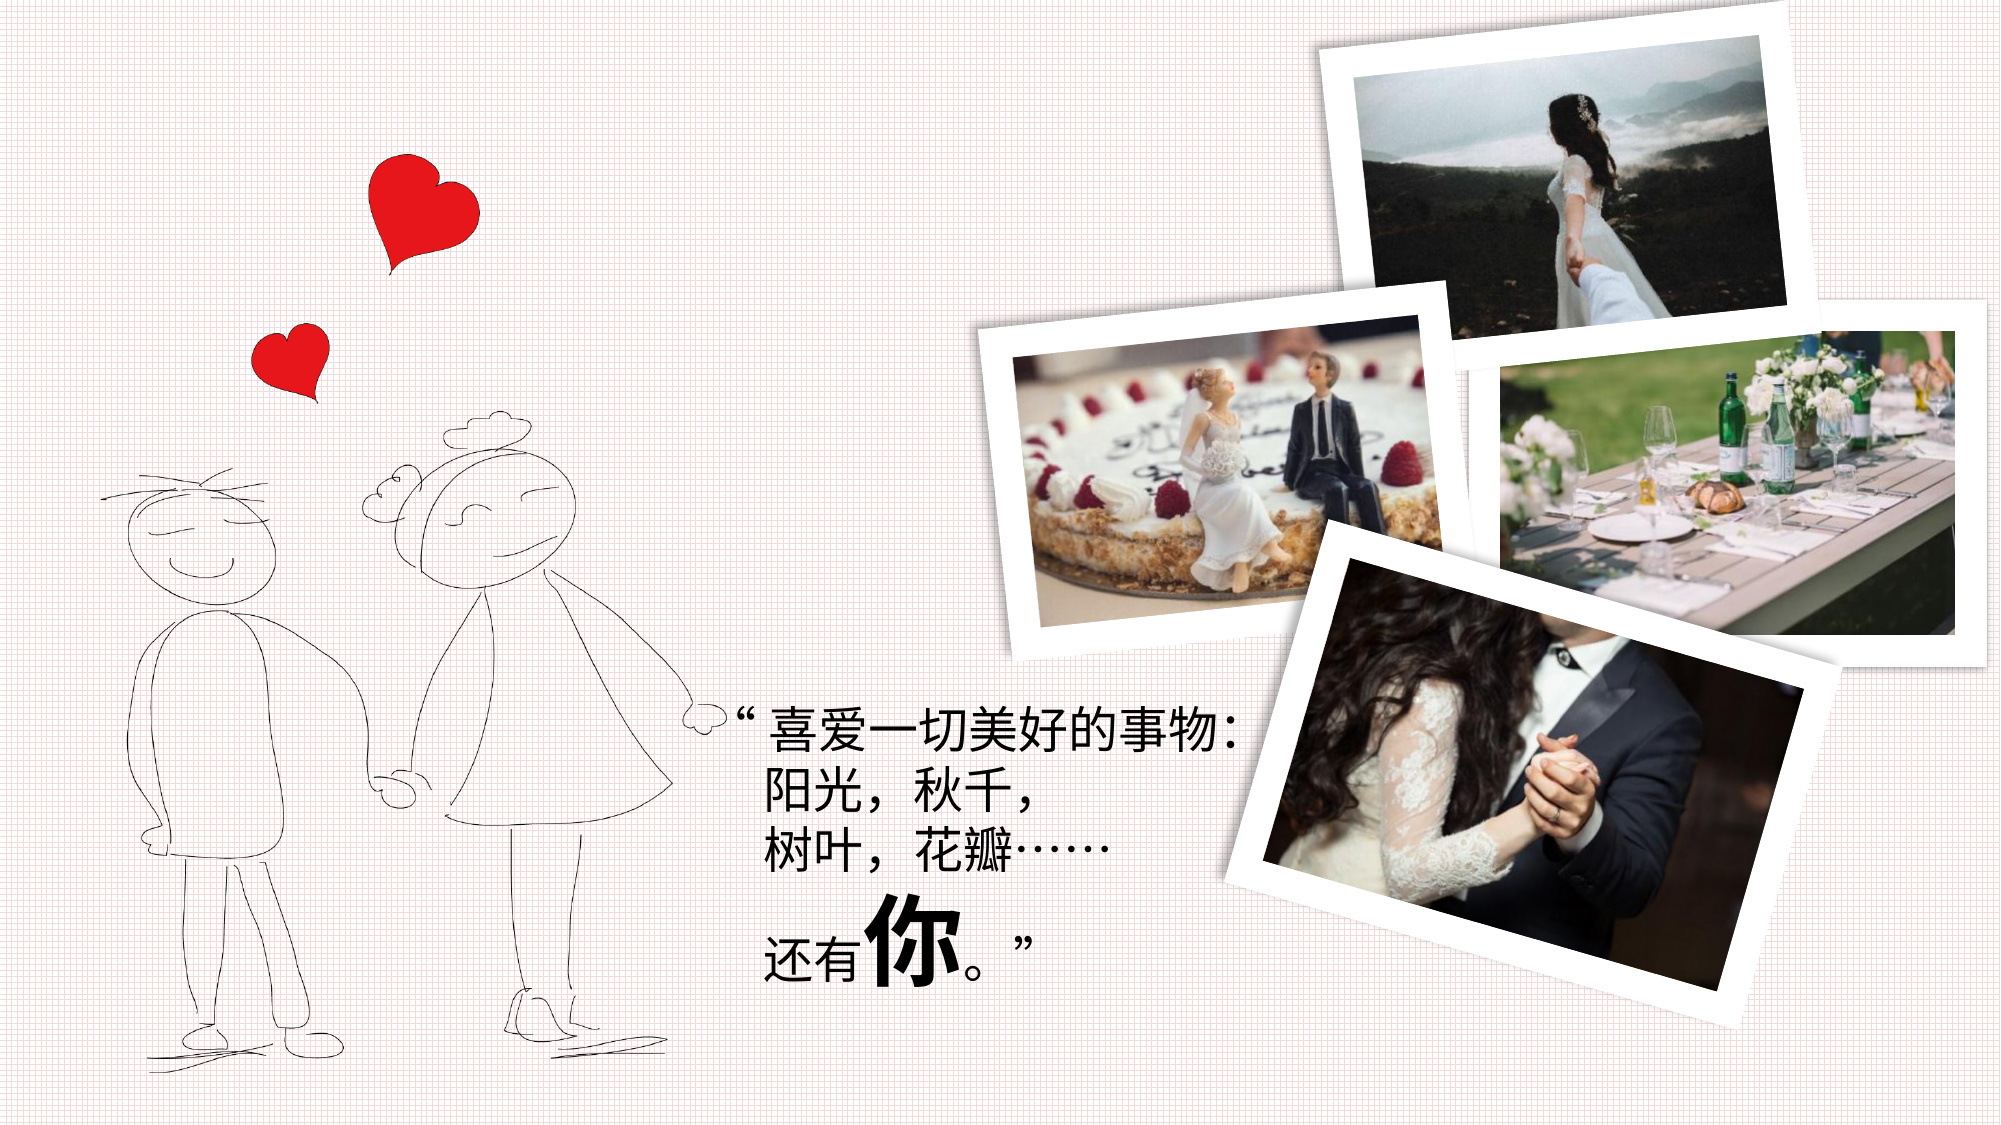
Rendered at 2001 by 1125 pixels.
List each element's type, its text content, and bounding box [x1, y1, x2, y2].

picture [100, 154, 727, 1073]
picture [1013, 36, 1956, 991]
text_box “喜爱一切美好的事物： 阳光，秋千， 树叶，花瓣…… 还有你。” [727, 691, 1309, 1007]
